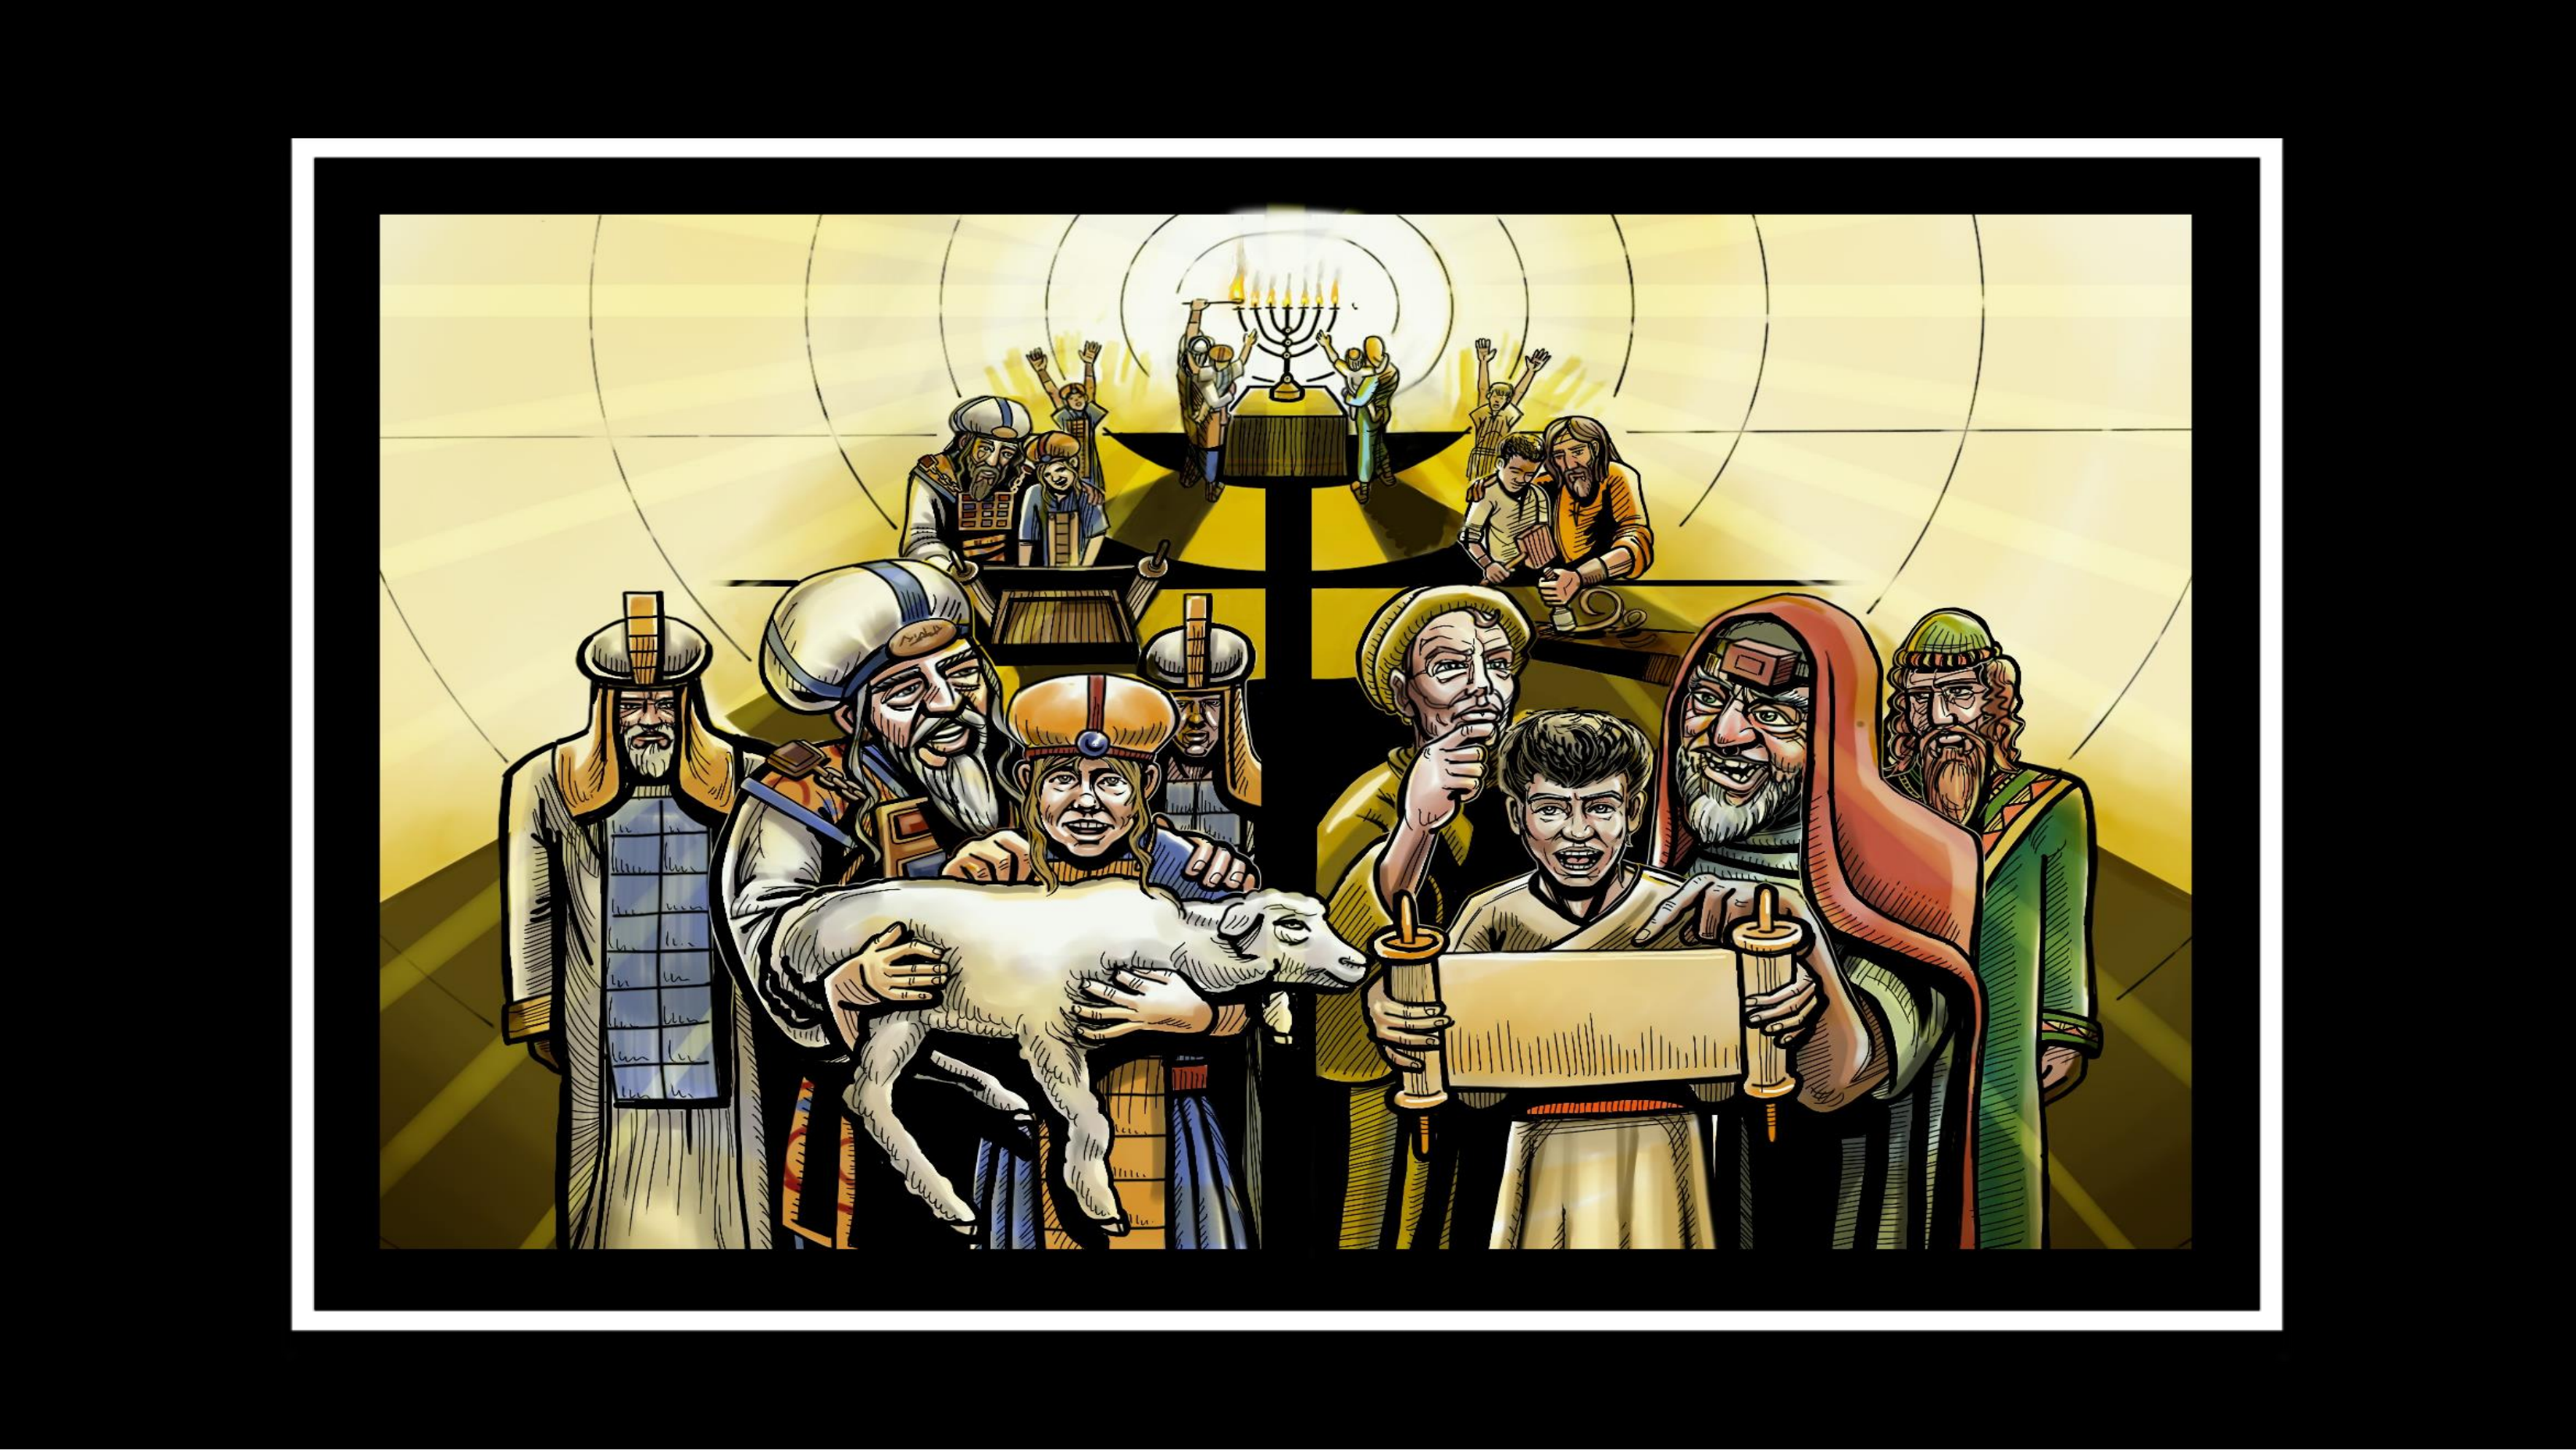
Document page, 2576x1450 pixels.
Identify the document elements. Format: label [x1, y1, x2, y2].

text_box [281, 138, 2295, 1367]
